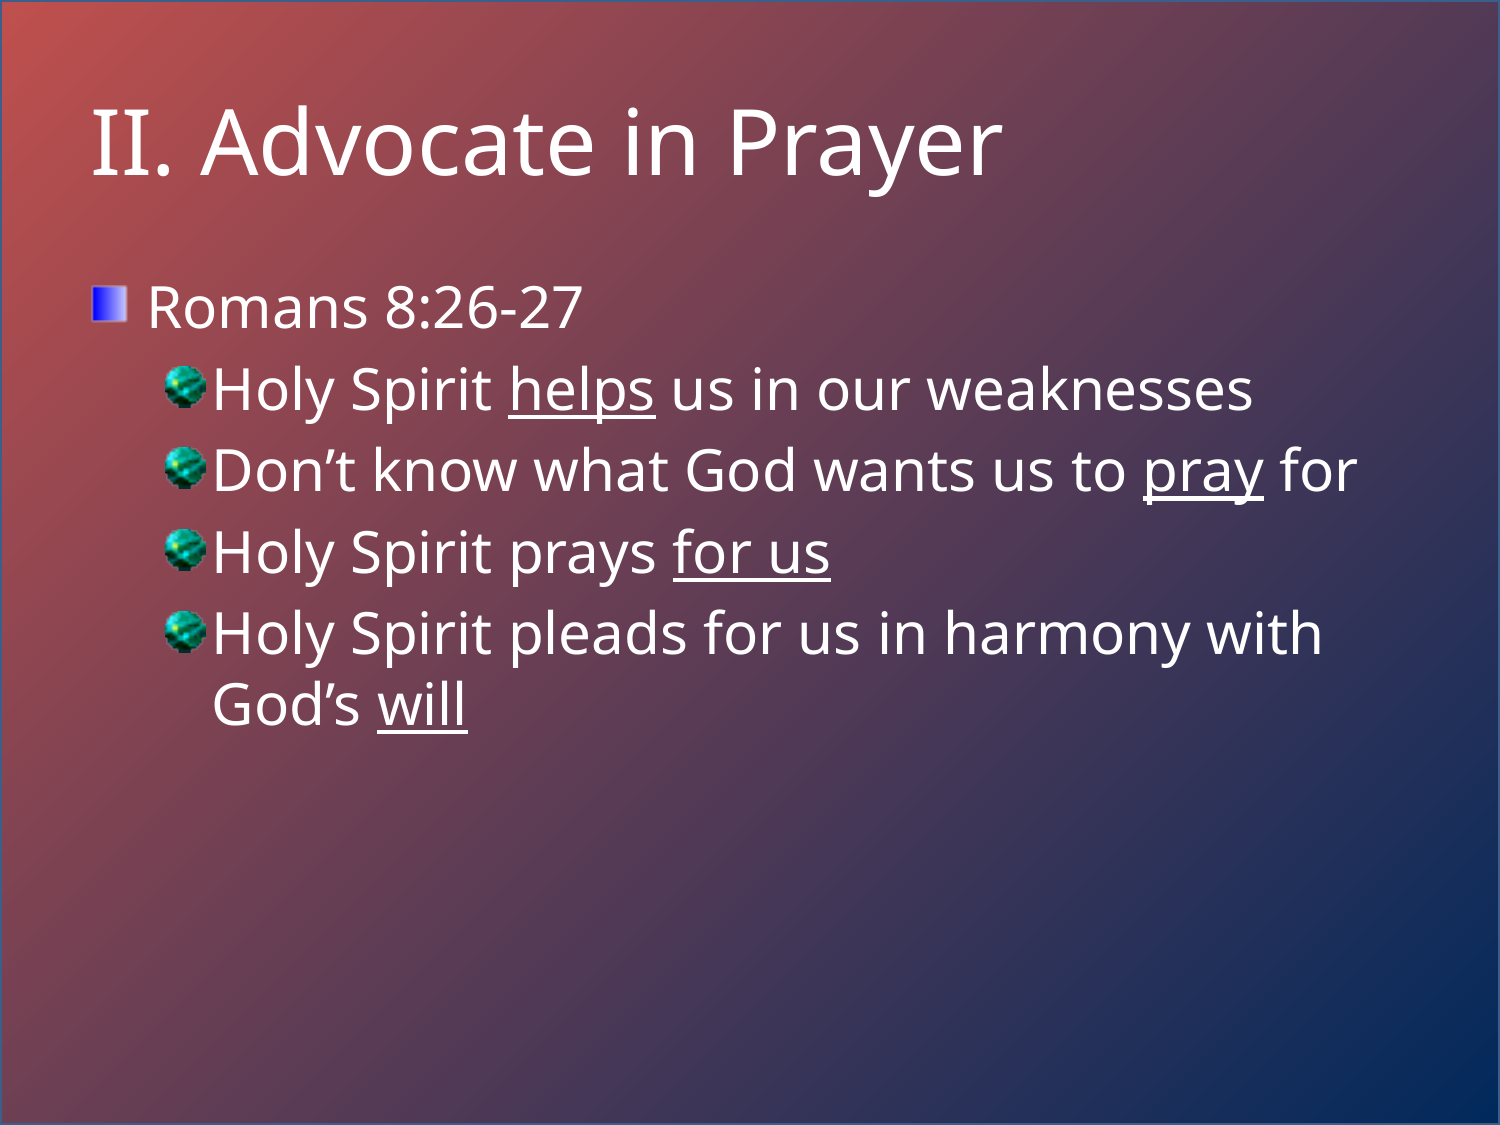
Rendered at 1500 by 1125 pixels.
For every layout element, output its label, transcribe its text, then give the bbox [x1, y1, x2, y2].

picture [165, 529, 206, 571]
title II. Advocate in Prayer [75, 45, 1425, 233]
picture [165, 366, 206, 408]
picture [165, 447, 206, 489]
picture [90, 284, 131, 326]
picture [165, 611, 206, 653]
list Romans 8:26-27 Holy Spirit helps us in our weaknesses Don’t know what God wants us to pray for Holy Spirit prays for us Holy Spirit pleads for us in harmony with God’s will [75, 262, 1425, 1005]
